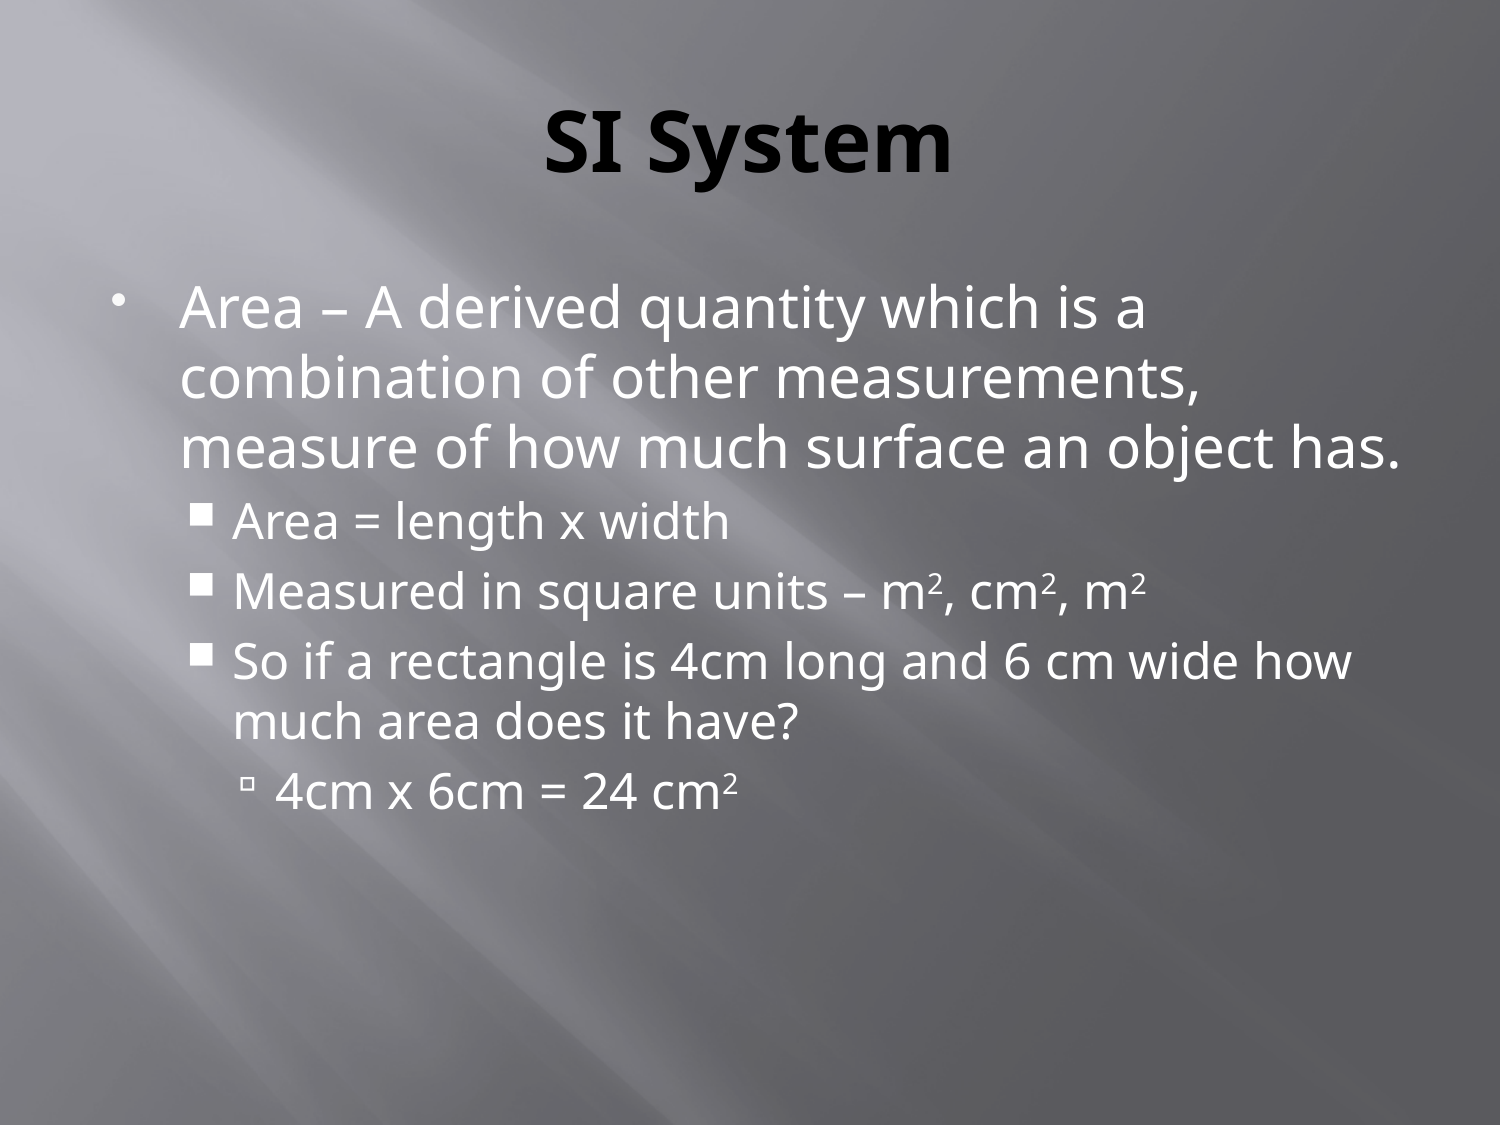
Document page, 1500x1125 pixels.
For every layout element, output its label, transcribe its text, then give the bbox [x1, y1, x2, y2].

title SI System [75, 45, 1425, 233]
list Area – A derived quantity which is a combination of other measurements, measure of how much surface an object has. Area = length x width Measured in square units – m2, cm2, m2 So if a rectangle is 4cm long and 6 cm wide how much area does it have? 4cm x 6cm = 24 cm2 [75, 262, 1425, 1035]
